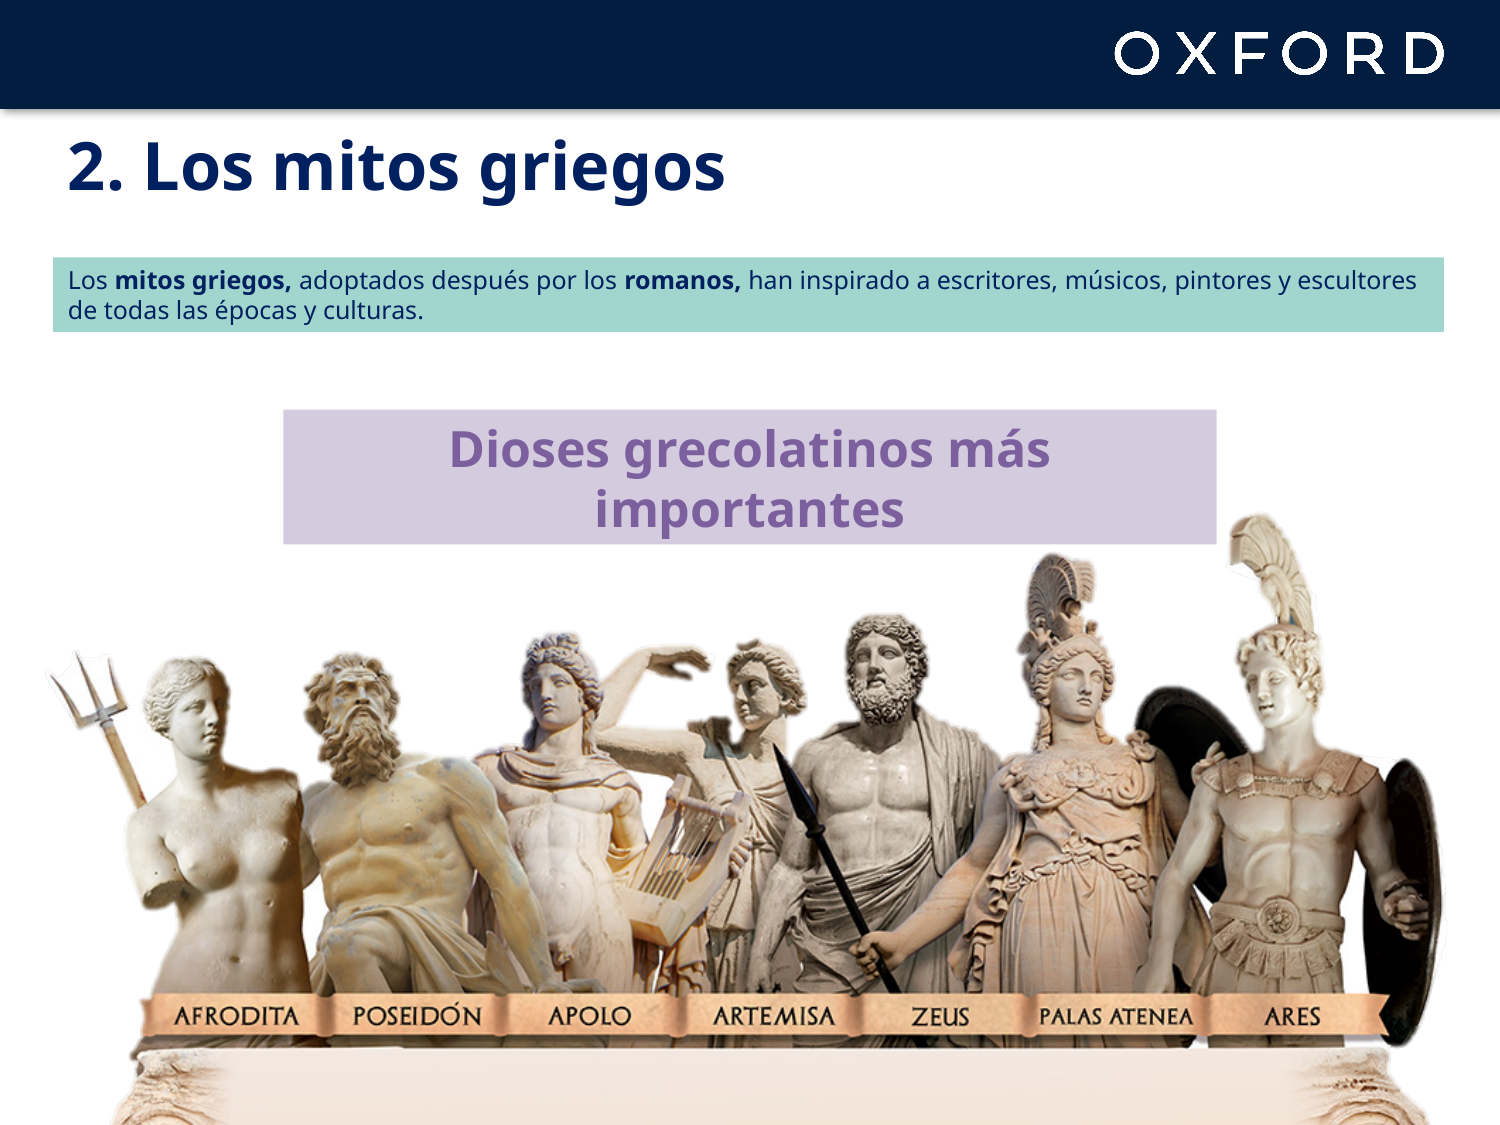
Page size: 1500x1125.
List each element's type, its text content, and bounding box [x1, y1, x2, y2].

list 2. Los mitos griegos [53, 125, 1376, 232]
text_box Los mitos griegos, adoptados después por los romanos, han inspirado a escritores, músicos, pintores y escultores de todas las épocas y culturas. [53, 257, 1444, 333]
picture [26, 485, 1474, 1125]
picture [1106, 3, 1489, 87]
text_box Dioses grecolatinos más importantes [283, 409, 1217, 485]
